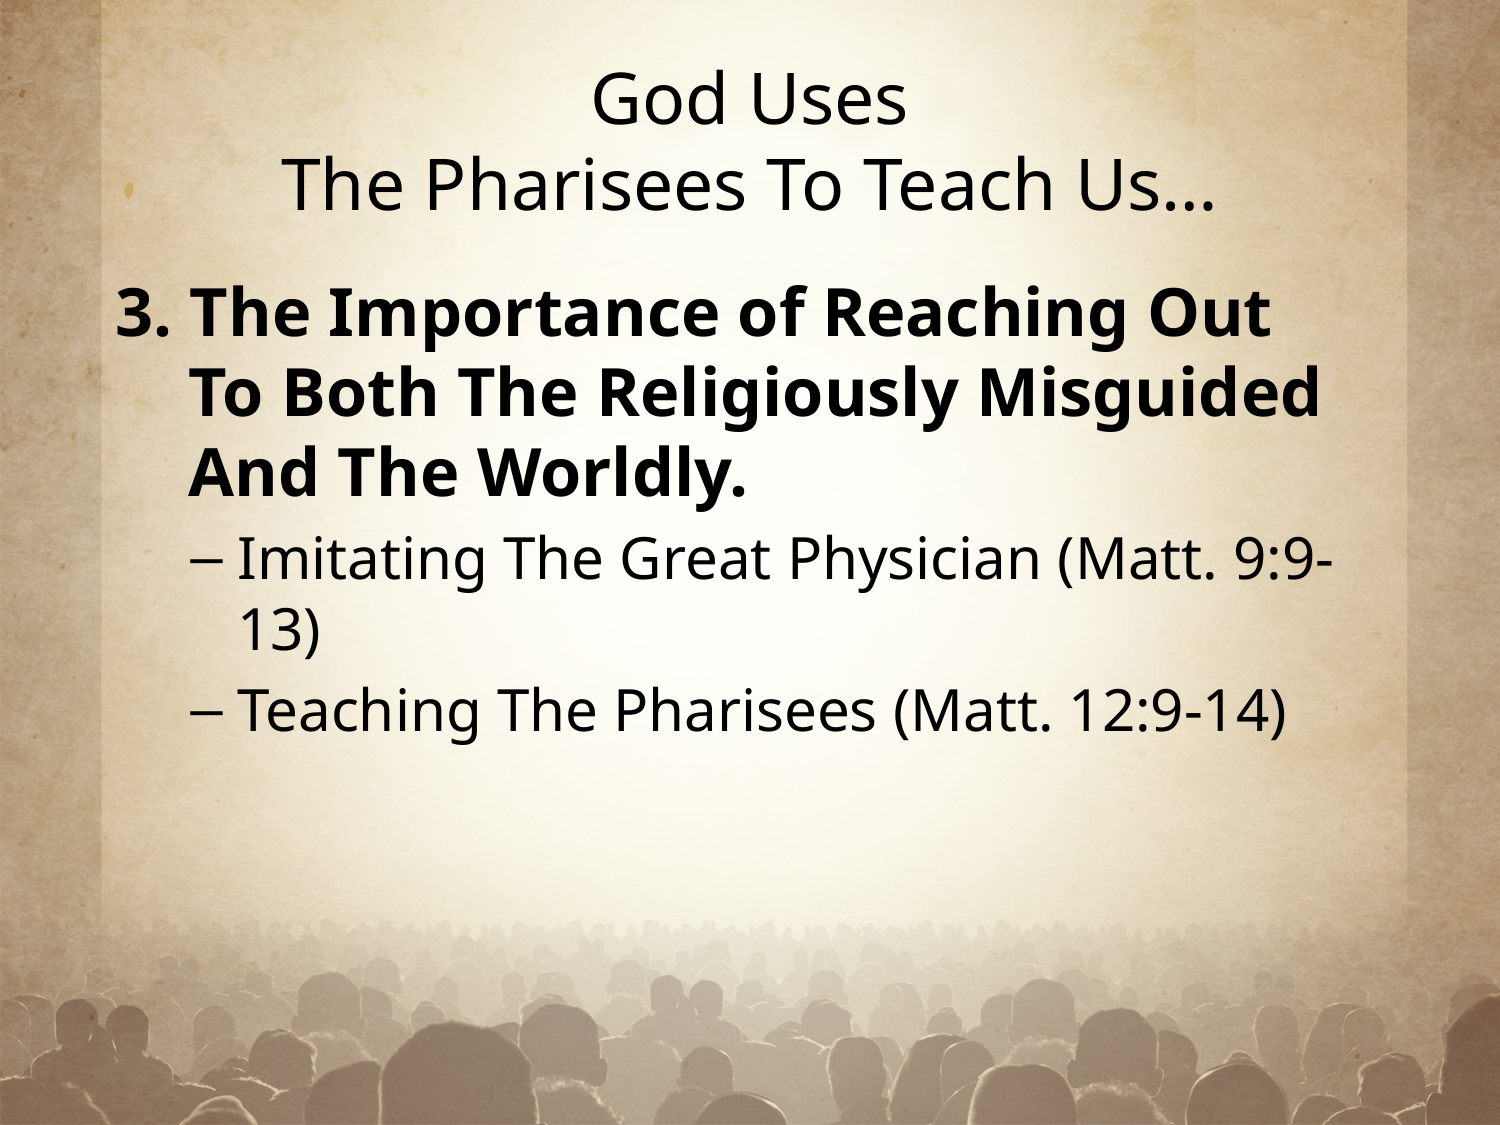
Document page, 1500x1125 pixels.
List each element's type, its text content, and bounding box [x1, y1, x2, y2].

title God Uses The Pharisees To Teach Us… [75, 45, 1425, 233]
list 3. The Importance of Reaching Out To Both The Religiously Misguided And The Worldly. Imitating The Great Physician (Matt. 9:9-13) Teaching The Pharisees (Matt. 12:9-14) [100, 262, 1425, 1005]
picture [0, 0, 1500, 1125]
